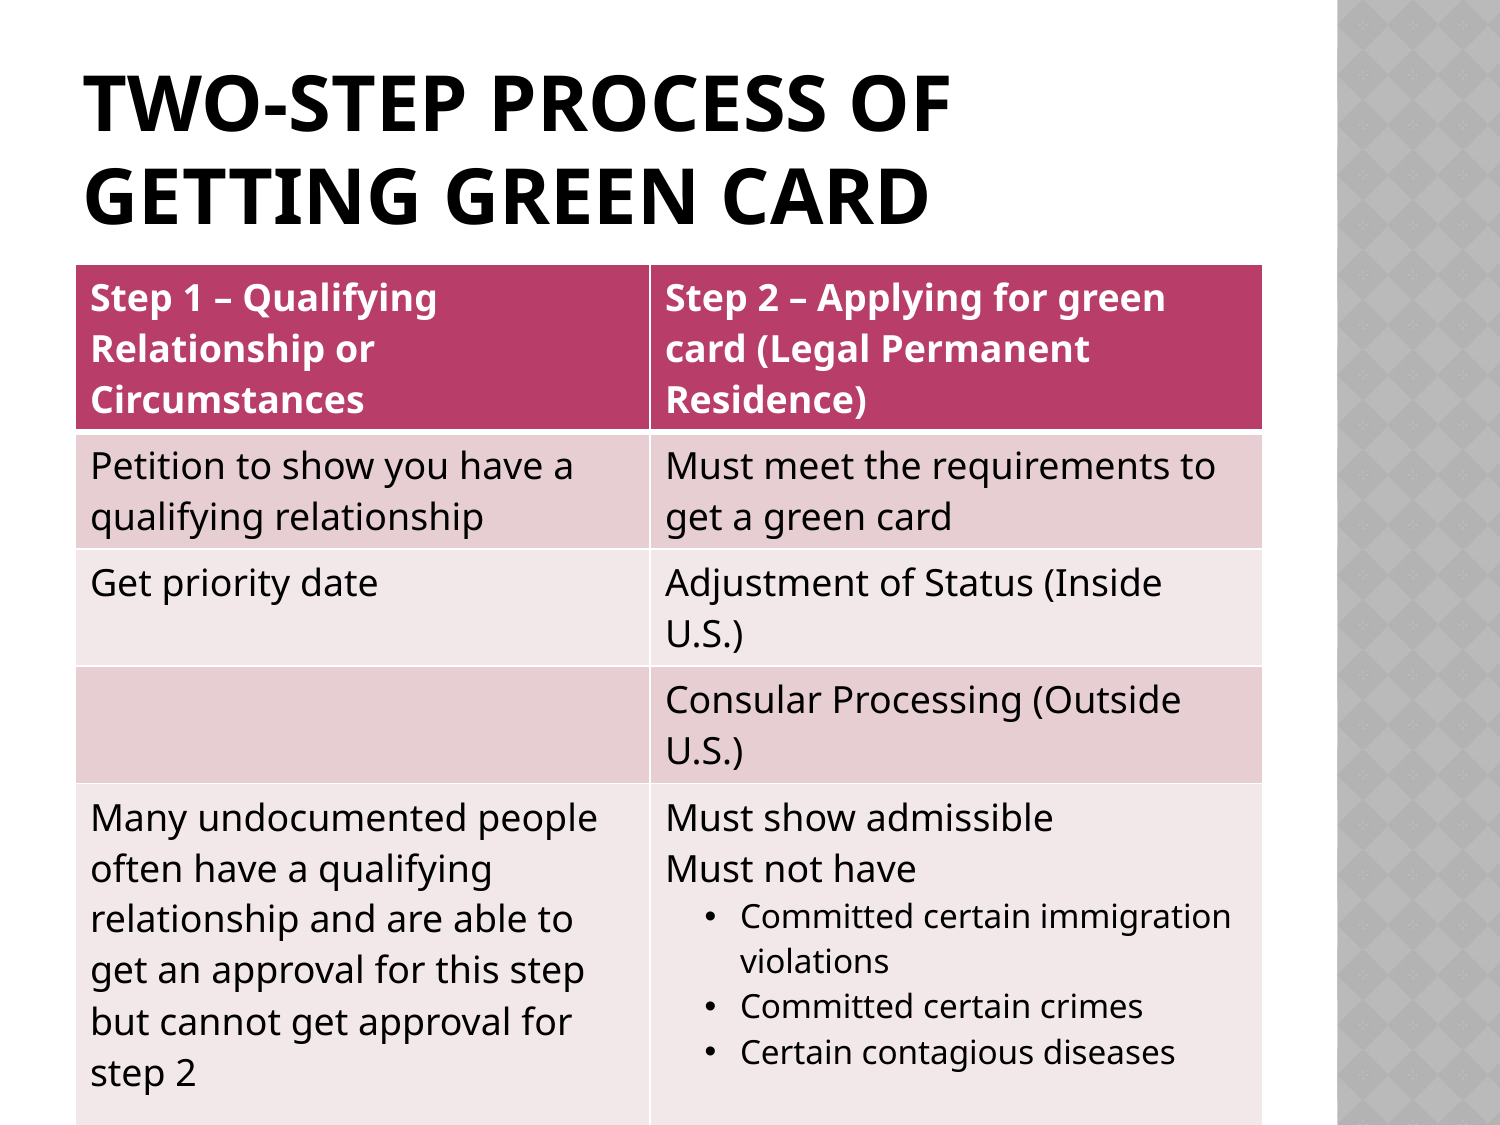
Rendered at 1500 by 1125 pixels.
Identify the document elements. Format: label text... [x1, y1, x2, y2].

table_cell Many undocumented people often have a qualifying relationship and are able to get an approval for this step but cannot get approval for step 2 [76, 784, 649, 1125]
table_cell Adjustment of Status (Inside U.S.) [651, 550, 1262, 665]
table_cell Petition to show you have a qualifying relationship [76, 435, 649, 548]
table_cell Must show admissible Must not have Committed certain immigration violations Committed certain crimes Certain contagious diseases [651, 784, 1262, 1125]
table_cell [76, 667, 649, 783]
table_header Step 1 – Qualifying Relationship or Circumstances [76, 265, 649, 429]
table_cell Get priority date [76, 550, 649, 665]
table_cell Consular Processing (Outside U.S.) [651, 667, 1262, 783]
title TWO-Step Process of Getting Green card [75, 52, 1263, 240]
table_cell Must meet the requirements to get a green card [651, 435, 1262, 548]
table_header Step 2 – Applying for green card (Legal Permanent Residence) [651, 265, 1262, 429]
